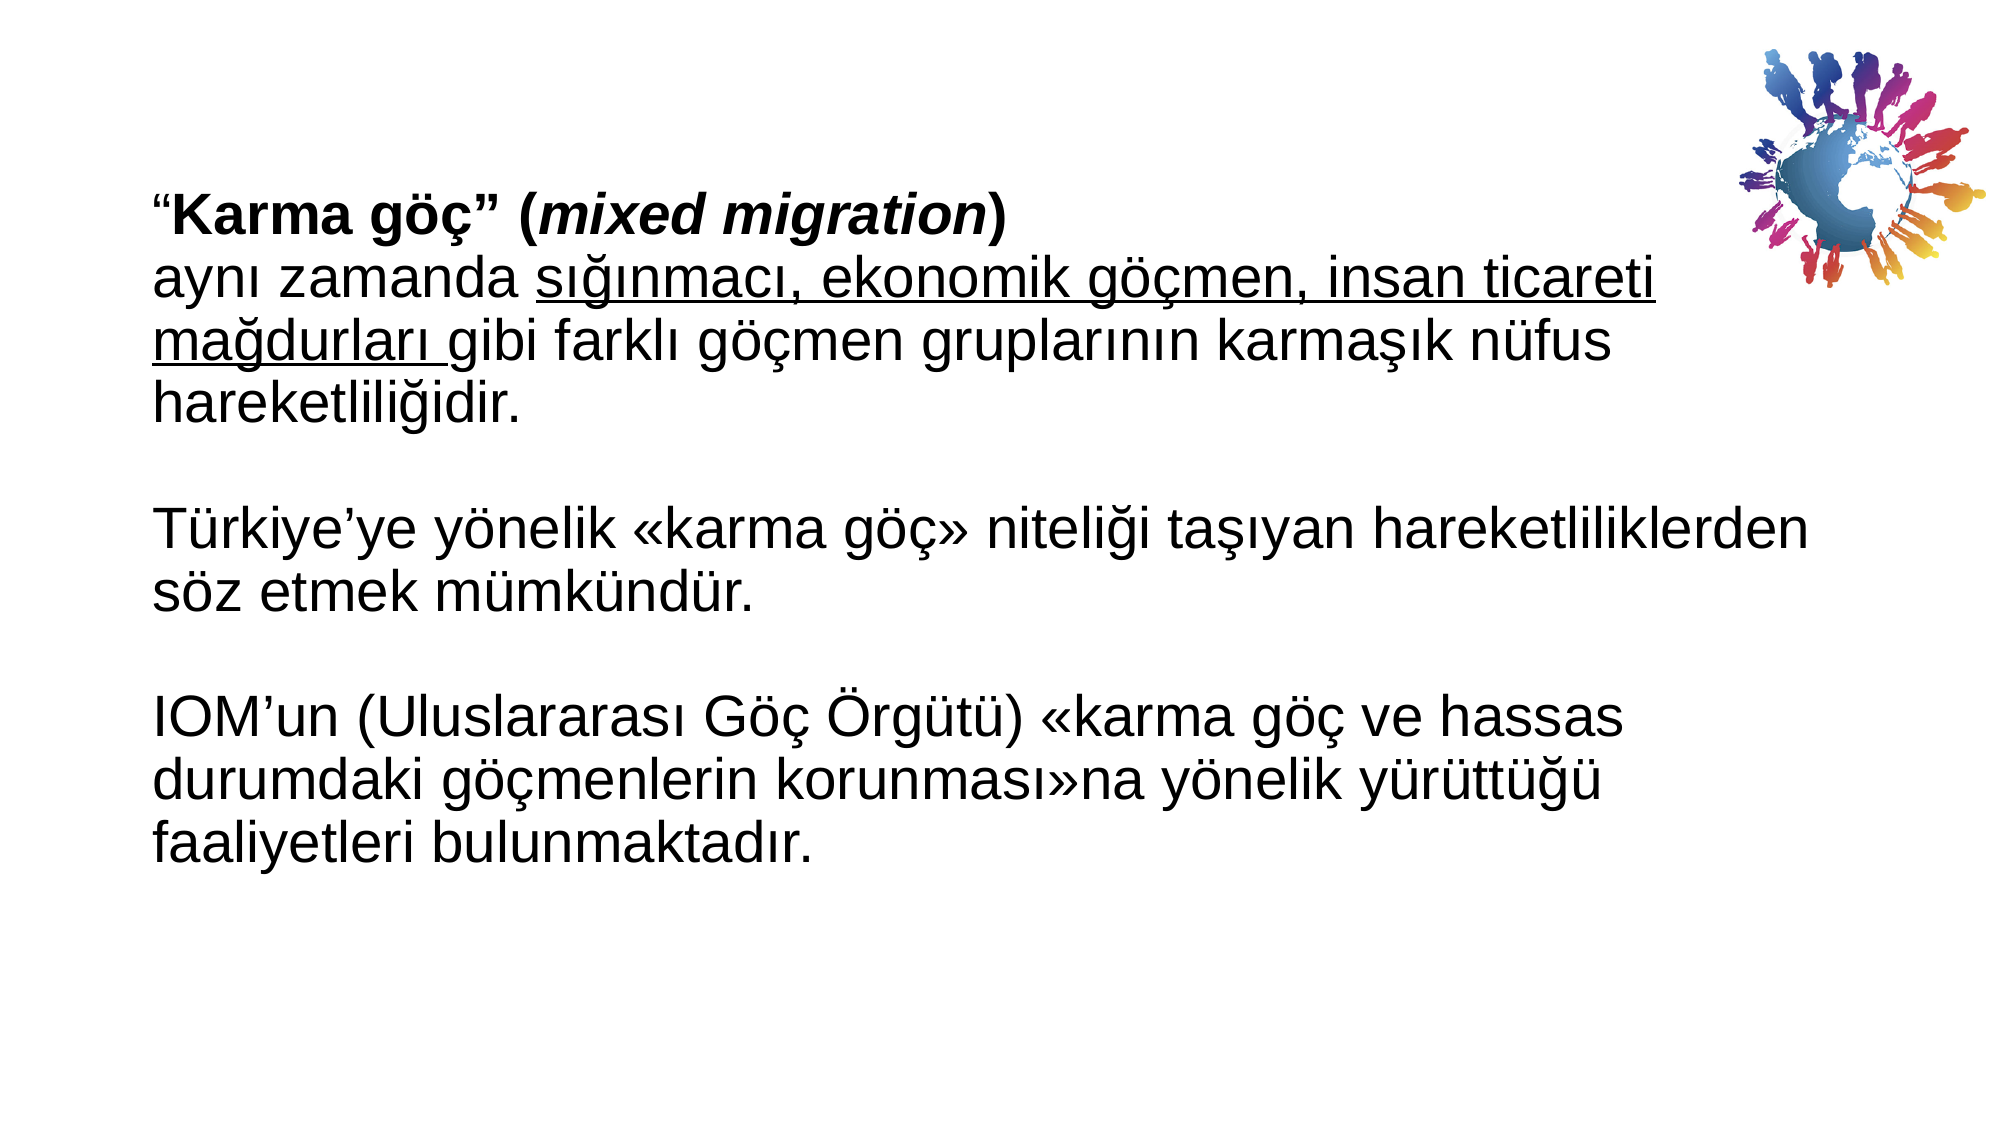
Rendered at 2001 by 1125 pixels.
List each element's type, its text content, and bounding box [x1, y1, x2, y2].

title “Karma göç” (mixed migration) aynı zamanda sığınmacı, ekonomik göçmen, insan ticareti mağdurları gibi farklı göçmen gruplarının karmaşık nüfus hareketliliğidir. Türkiye’ye yönelik «karma göç» niteliği taşıyan hareketliliklerden söz etmek mümkündür. IOM’un (Uluslararası Göç Örgütü) «karma göç ve hassas durumdaki göçmenlerin korunması»na yönelik yürüttüğü faaliyetleri bulunmaktadır. [137, 53, 1863, 1006]
picture [1739, 49, 1986, 288]
